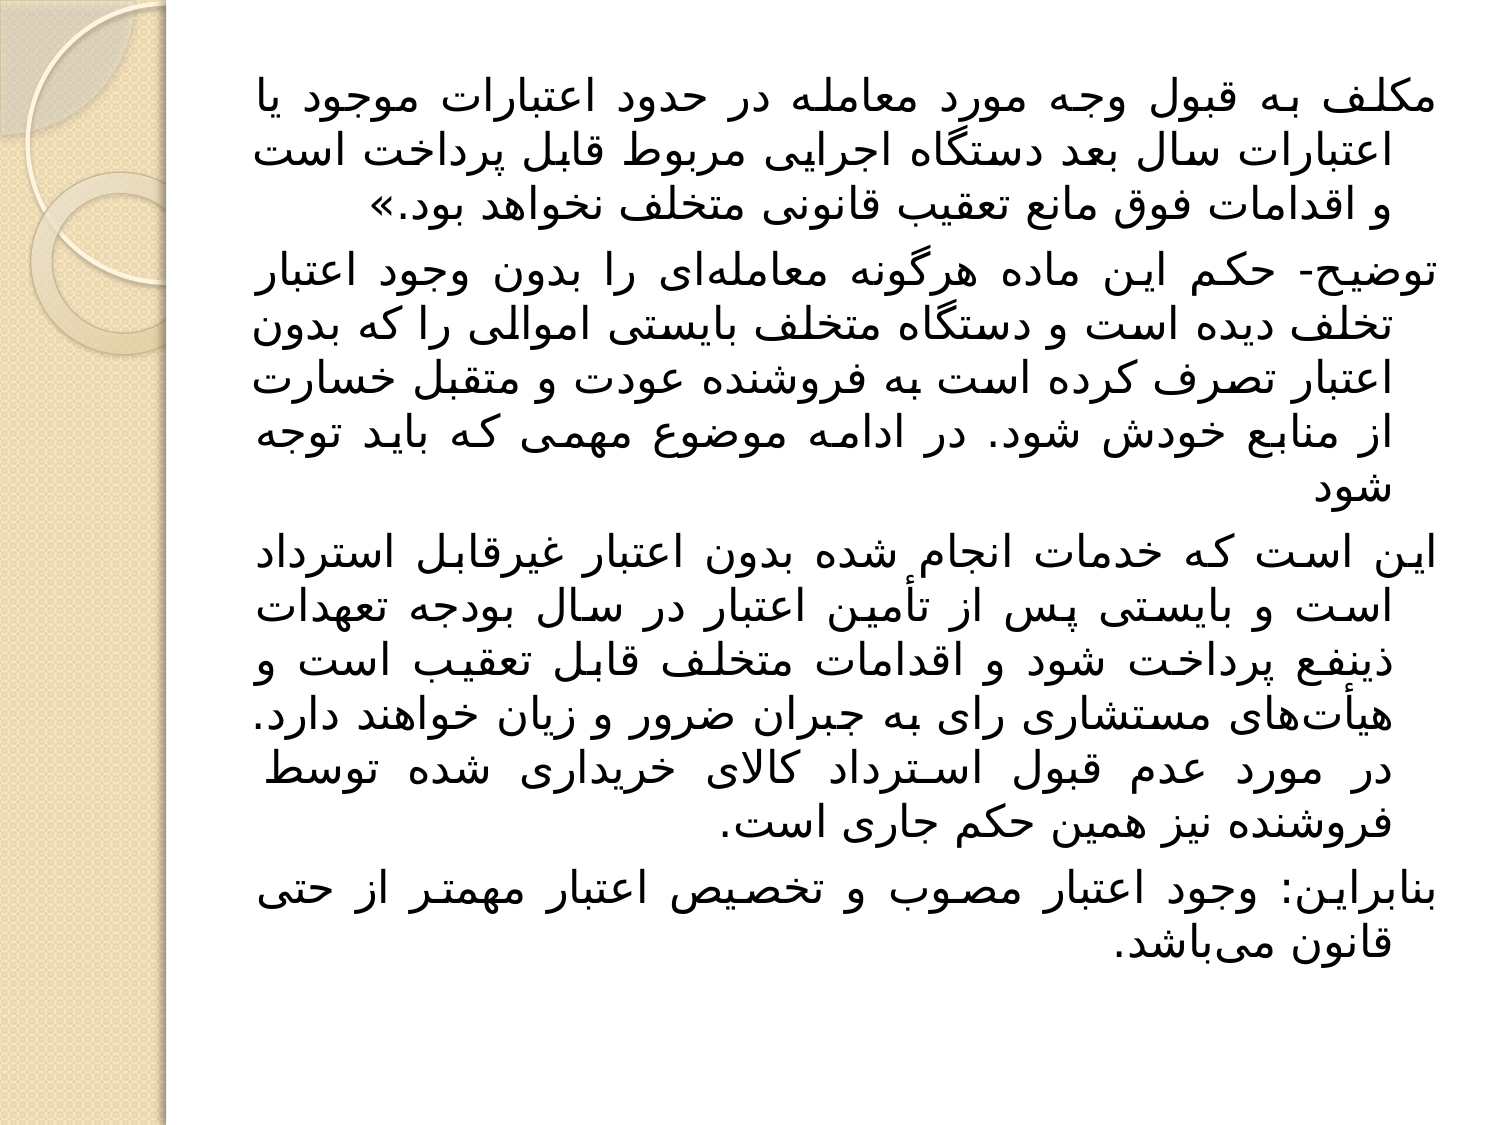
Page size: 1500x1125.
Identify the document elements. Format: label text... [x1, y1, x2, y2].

list مکلف به قبول وجه مورد معامله در حدود اعتبارات موجود یا اعتبارات سال بعد دستگاه اجرایی مربوط قابل پرداخت است و اقدامات فوق مانع تعقیب قانونی متخلف نخواهد بود.» توضیح- حکم این ماده هرگونه معامله‌ای را بدون وجود اعتبار تخلف دیده است و دستگاه متخلف بایستی اموالی را که بدون اعتبار تصرف کرده است به فروشنده عودت و متقبل خسارت از منابع خودش شود. در ادامه موضوع مهمی که باید توجه شود این است که خدمات انجام شده بدون اعتبار غیرقابل استرداد است و بایستی پس از تأمین اعتبار در سال بودجه تعهدات ذینفع پرداخت شود و اقدامات متخلف قابل تعقیب است و هیأت‌های مستشاری رای به جبران ضرور و زیان خواهند دارد. در مورد عدم قبول استرداد کالای خریداری شده توسط فروشنده نیز همین حکم جاری است. بنابراین: وجود اعتبار مصوب و تخصیص اعتبار مهمتر از حتی قانون می‌باشد. [235, 58, 1466, 1025]
